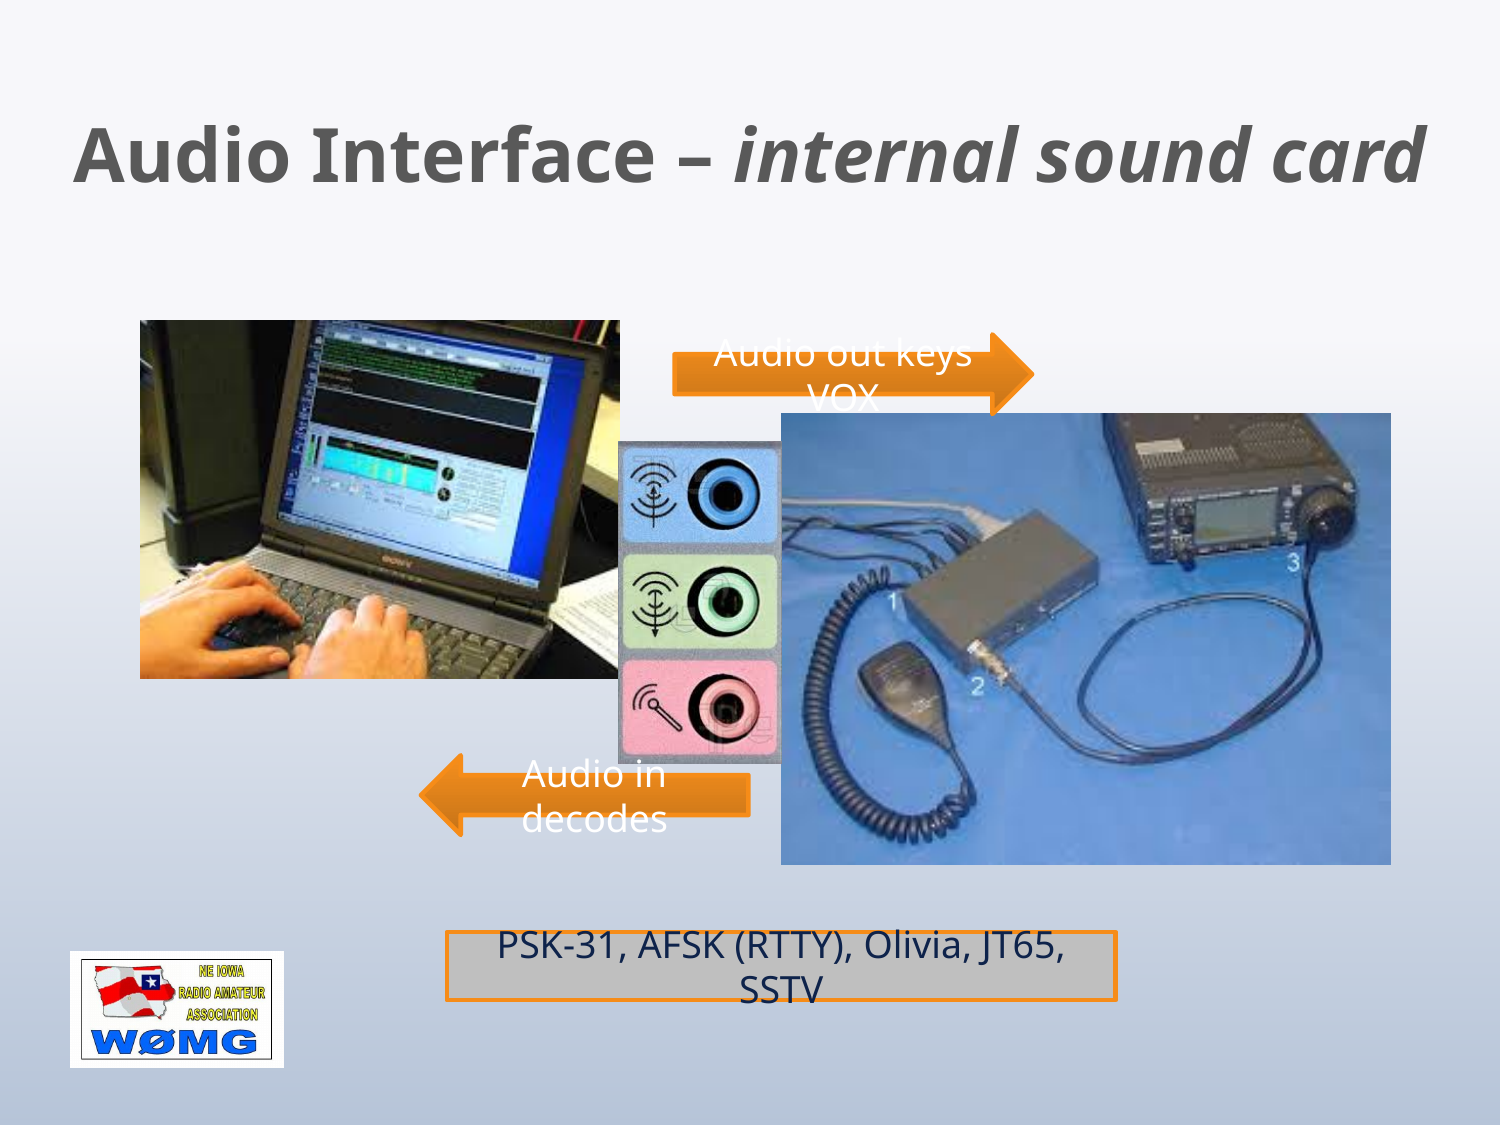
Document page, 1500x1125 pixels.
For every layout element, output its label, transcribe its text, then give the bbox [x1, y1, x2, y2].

picture [138, 318, 1393, 867]
text_box Audio in decodes [418, 753, 751, 838]
text_box Audio out keys VOX [672, 332, 1035, 412]
text_box Audio Interface – internal sound card [0, 76, 1500, 204]
picture [70, 951, 284, 1068]
text_box PSK-31, AFSK (RTTY), Olivia, JT65, SSTV [445, 930, 1118, 1002]
